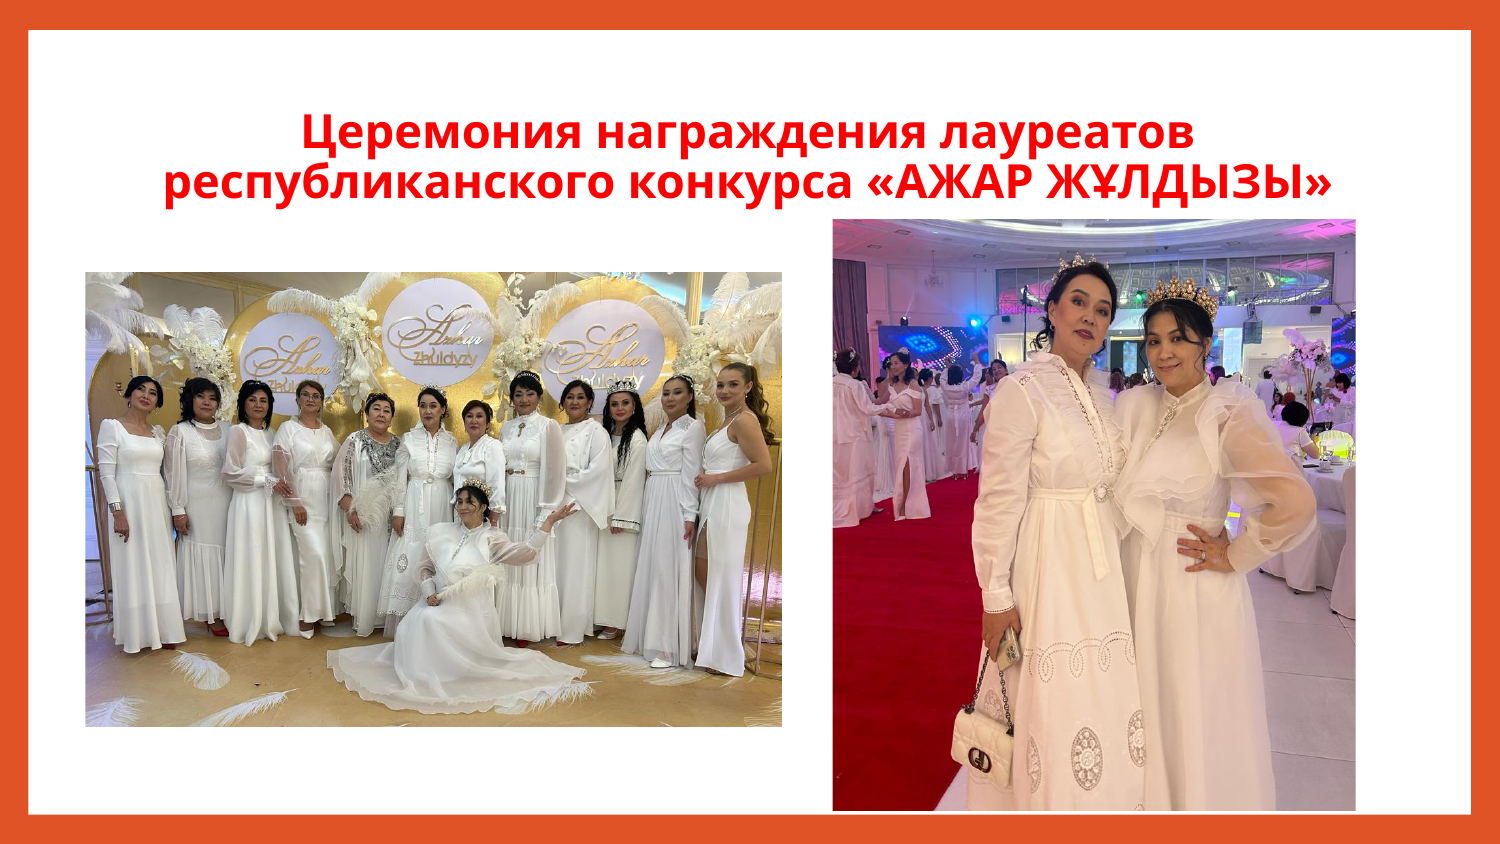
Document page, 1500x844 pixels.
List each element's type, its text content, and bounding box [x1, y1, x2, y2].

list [832, 218, 1356, 812]
title Церемония награждения лауреатов республиканского конкурса «АЖАР ЖҰЛДЫЗЫ» [140, 75, 1356, 242]
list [85, 272, 783, 727]
